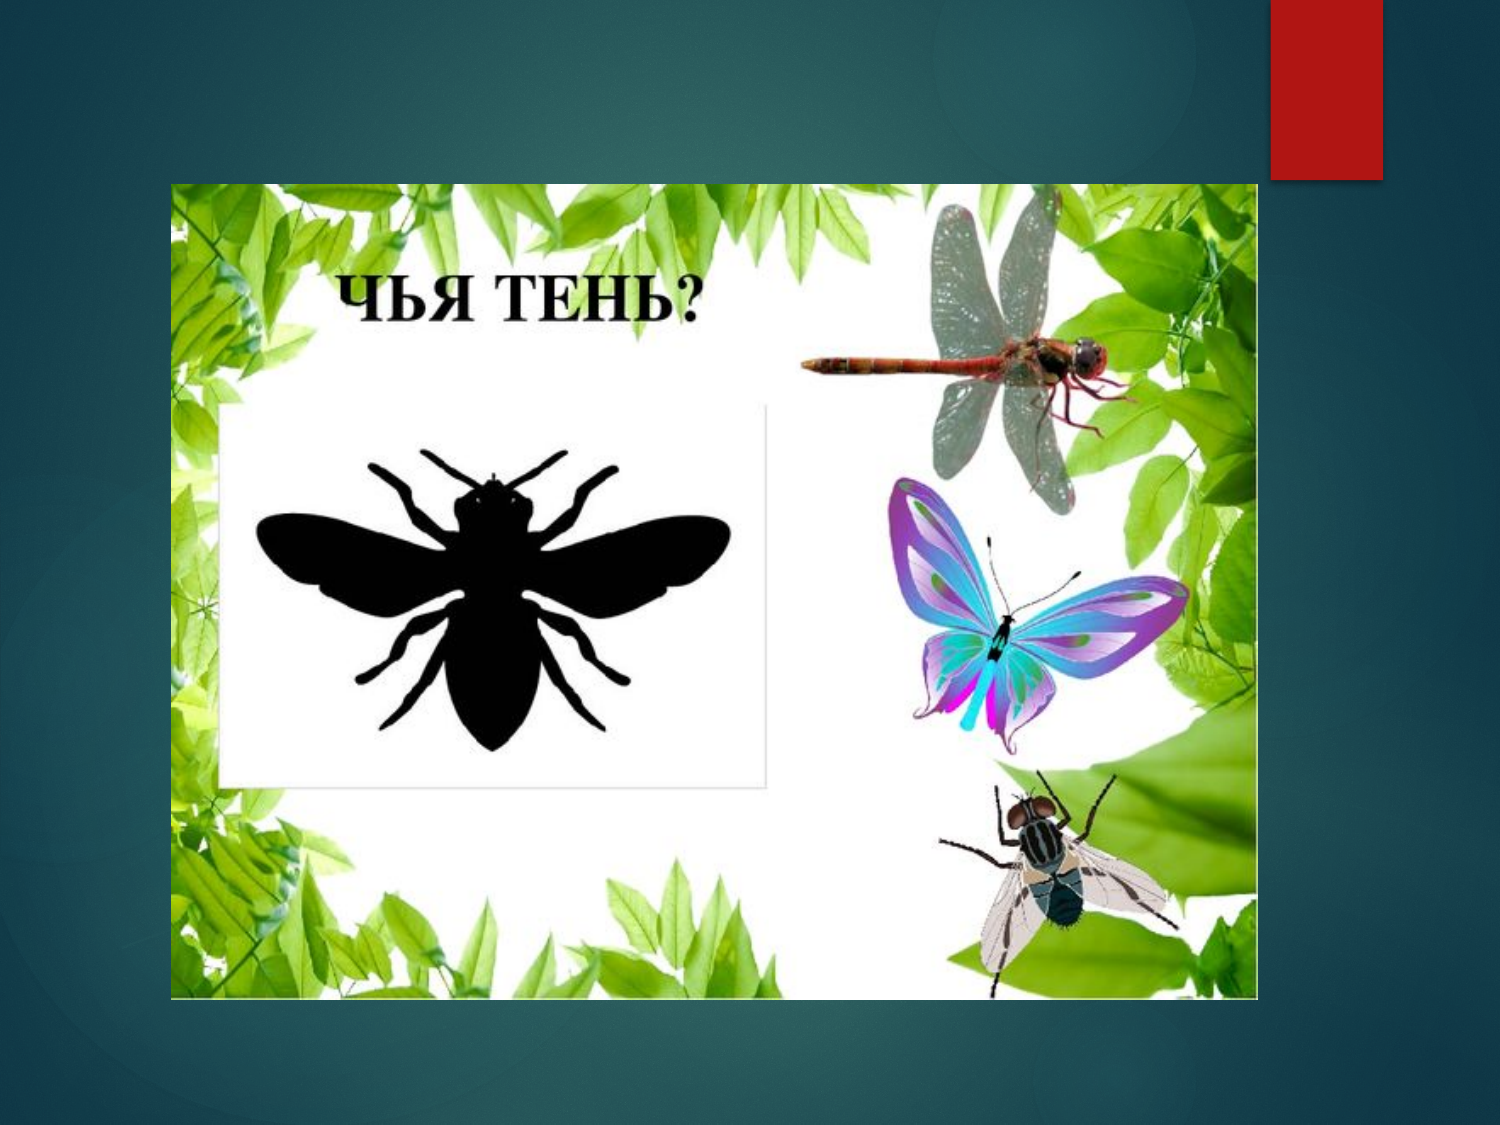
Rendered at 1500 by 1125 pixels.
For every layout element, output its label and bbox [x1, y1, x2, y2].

picture [170, 184, 1259, 1000]
